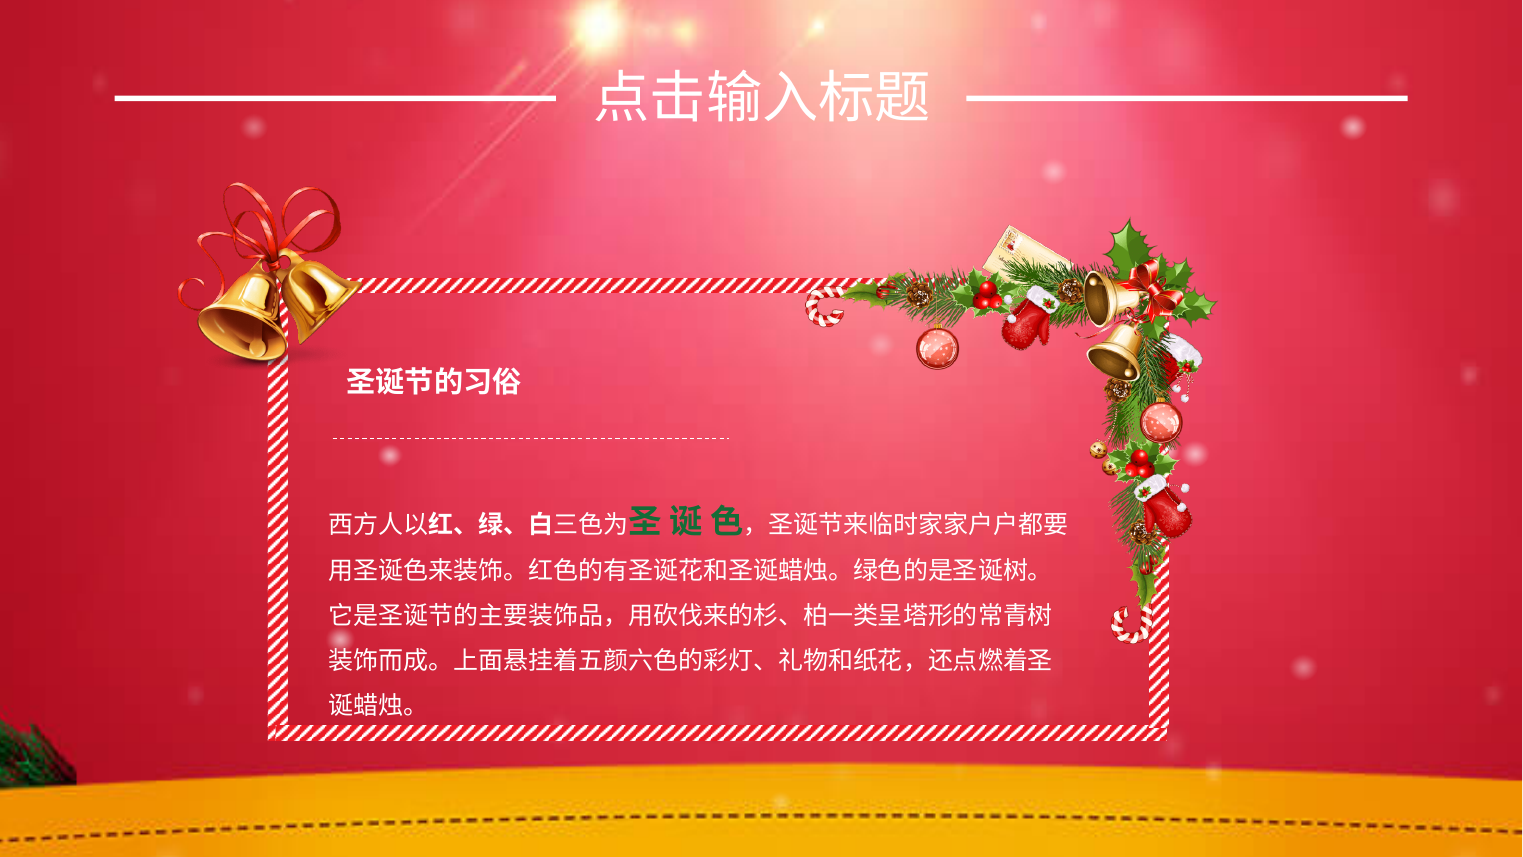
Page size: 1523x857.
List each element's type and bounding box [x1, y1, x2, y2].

text_box [267, 215, 1219, 741]
picture [0, 0, 1523, 857]
text_box [114, 60, 1408, 131]
